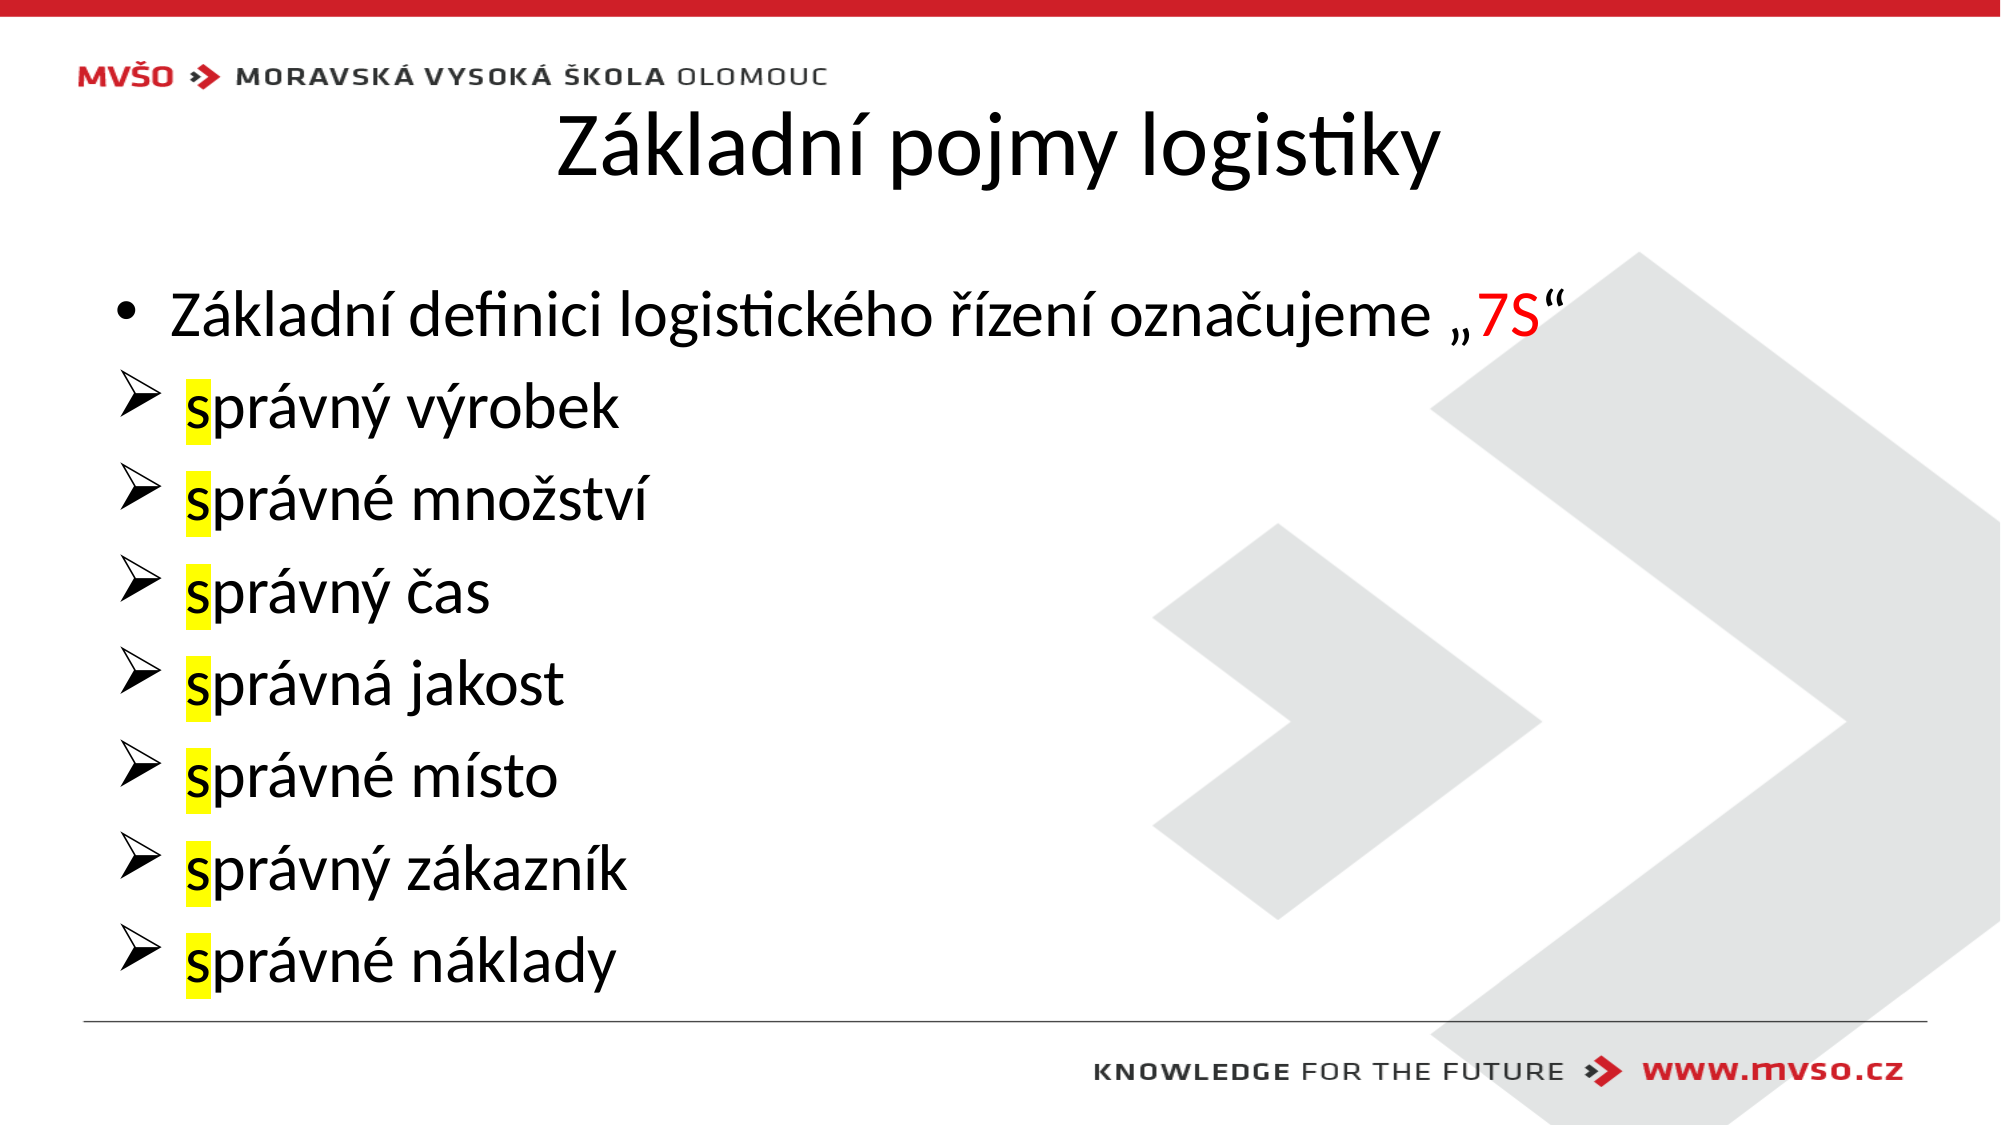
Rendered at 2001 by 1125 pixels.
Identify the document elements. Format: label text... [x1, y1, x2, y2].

title Základní pojmy logistiky [99, 45, 1900, 233]
list Základní definici logistického řízení označujeme „7S“ správný výrobek správné množství správný čas správná jakost správné místo správný zákazník správné náklady [99, 262, 1900, 1005]
picture [0, 0, 2001, 1125]
